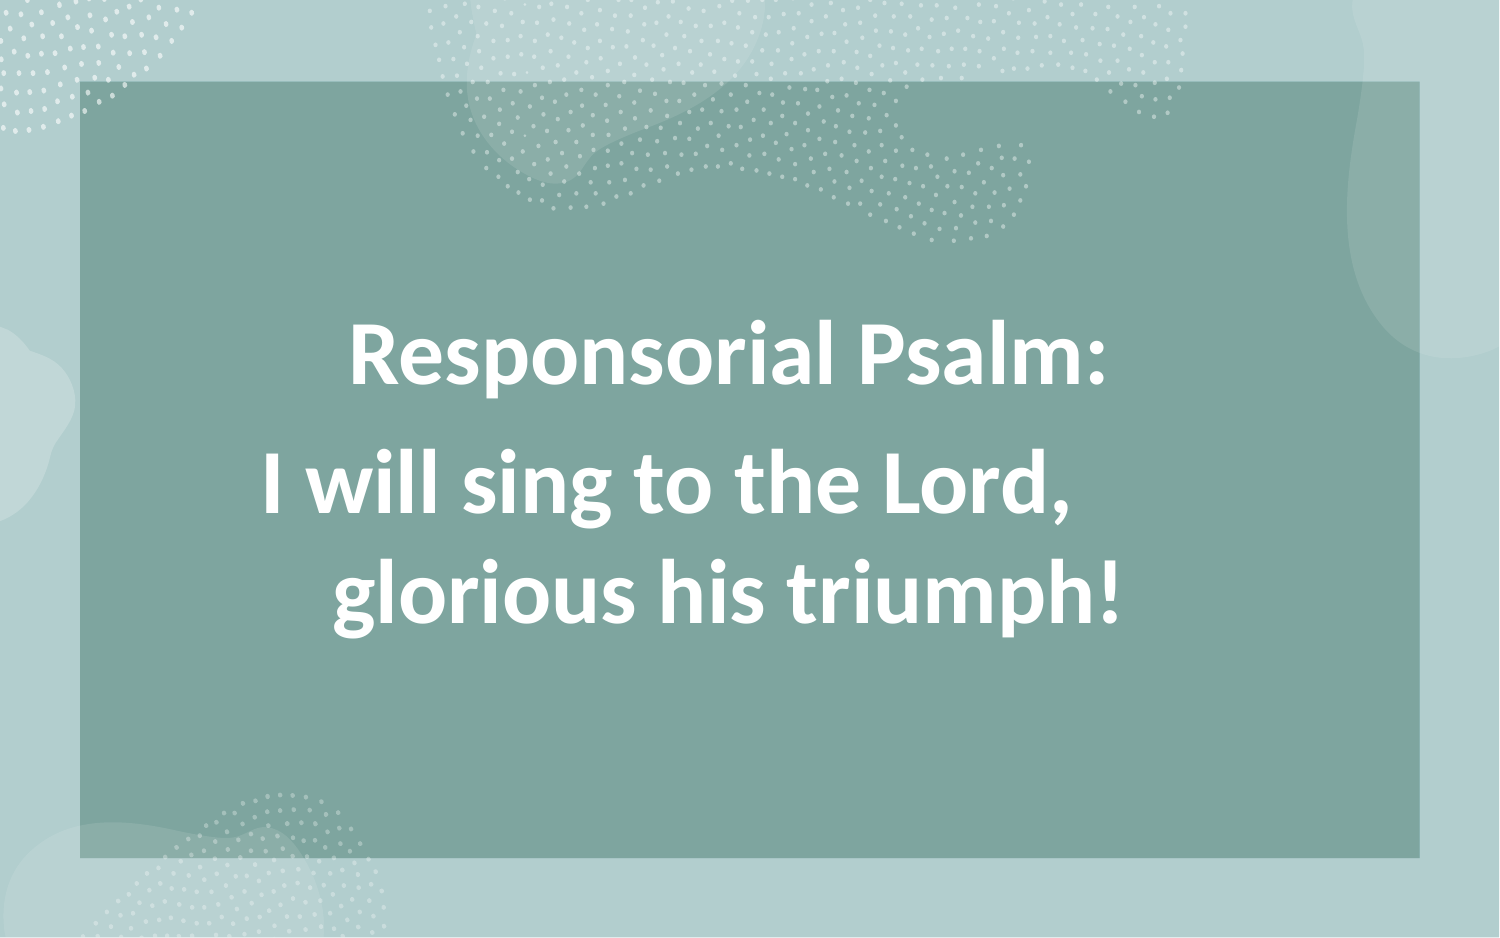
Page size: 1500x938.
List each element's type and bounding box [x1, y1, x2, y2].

text_box [0, 0, 1500, 938]
